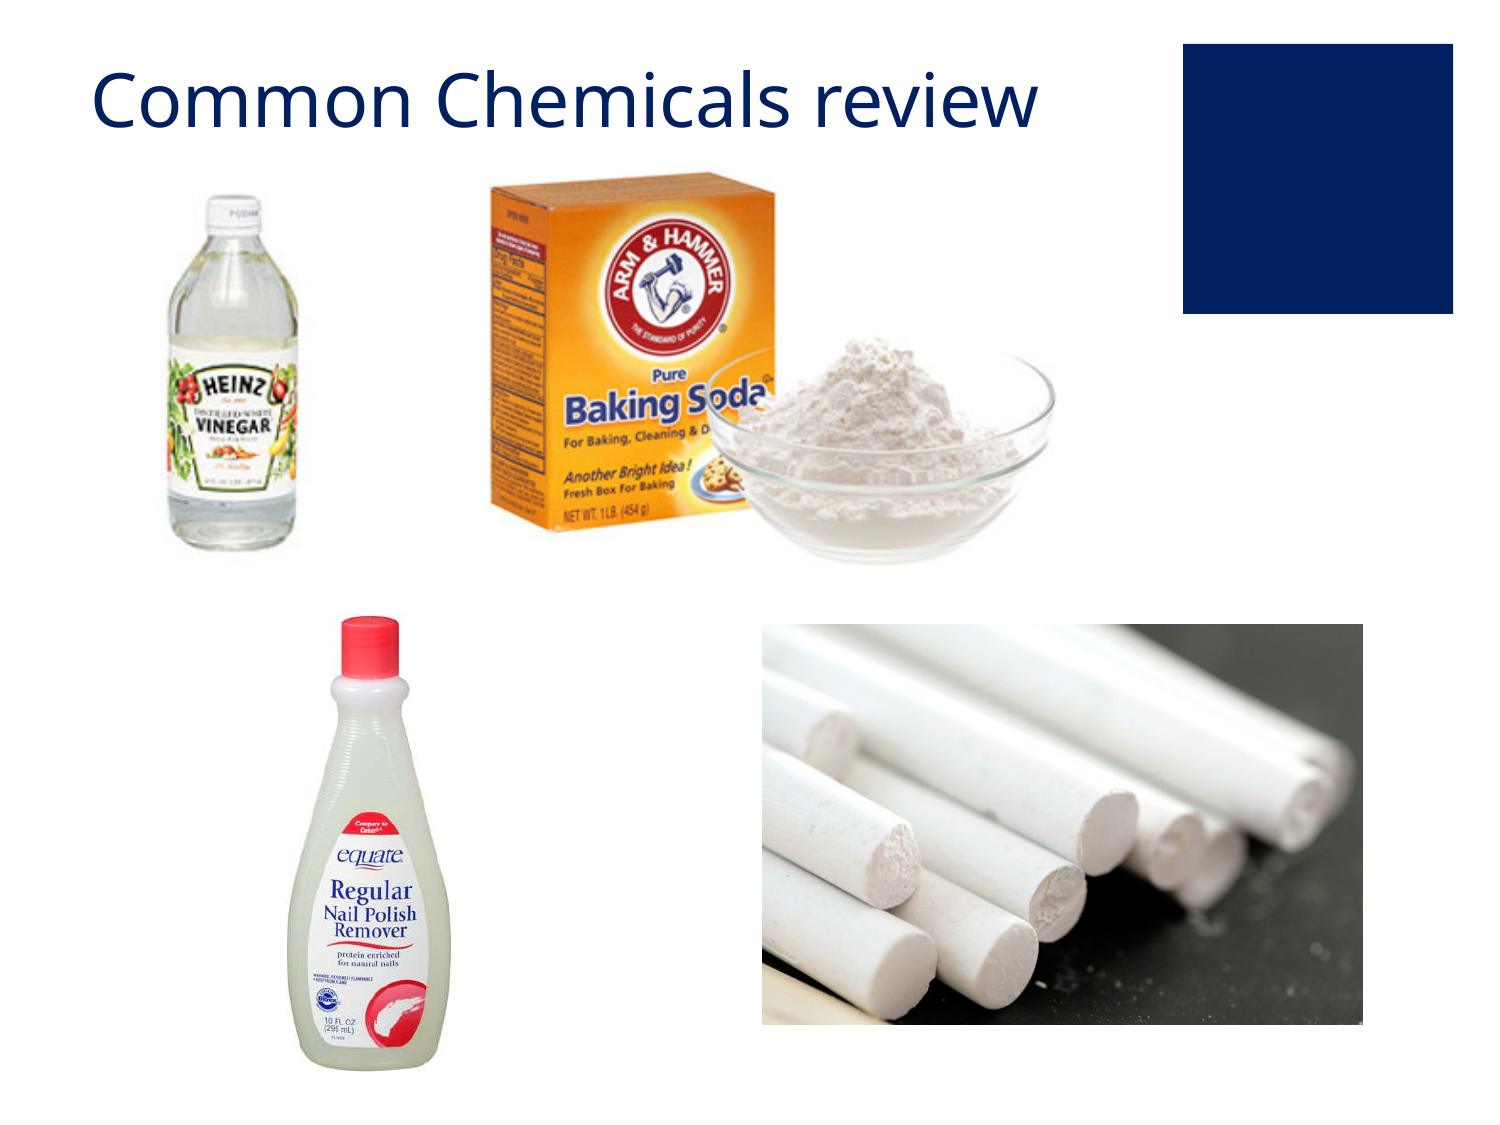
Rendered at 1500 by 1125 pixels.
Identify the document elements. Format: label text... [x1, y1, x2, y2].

picture [474, 161, 1065, 576]
picture [24, 161, 446, 584]
picture [761, 624, 1363, 1026]
picture [136, 611, 601, 1076]
title Common Chemicals review [74, 37, 1143, 151]
